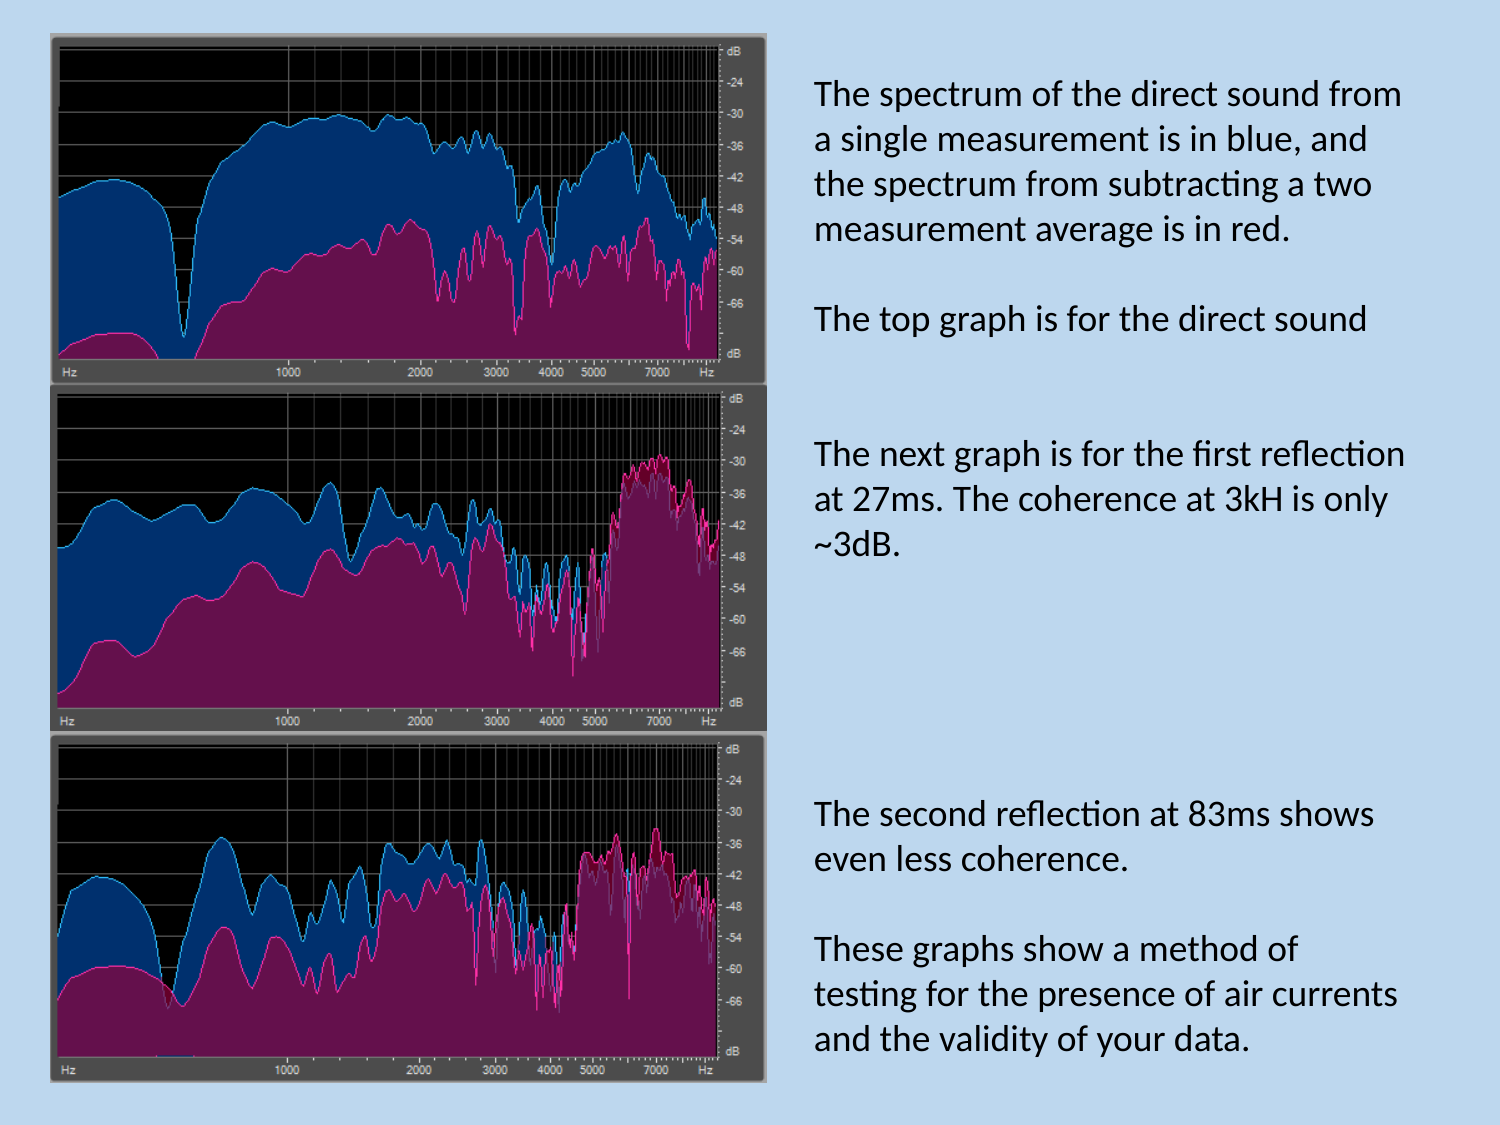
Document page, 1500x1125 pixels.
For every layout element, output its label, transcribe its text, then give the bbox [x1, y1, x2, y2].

picture [49, 33, 767, 1083]
text_box The spectrum of the direct sound from a single measurement is in blue, and the spectrum from subtracting a two measurement average is in red. The top graph is for the direct sound The next graph is for the first reflection at 27ms. The coherence at 3kH is only ~3dB. The second reflection at 83ms shows even less coherence. These graphs show a method of testing for the presence of air currents and the validity of your data. [799, 61, 1424, 1067]
